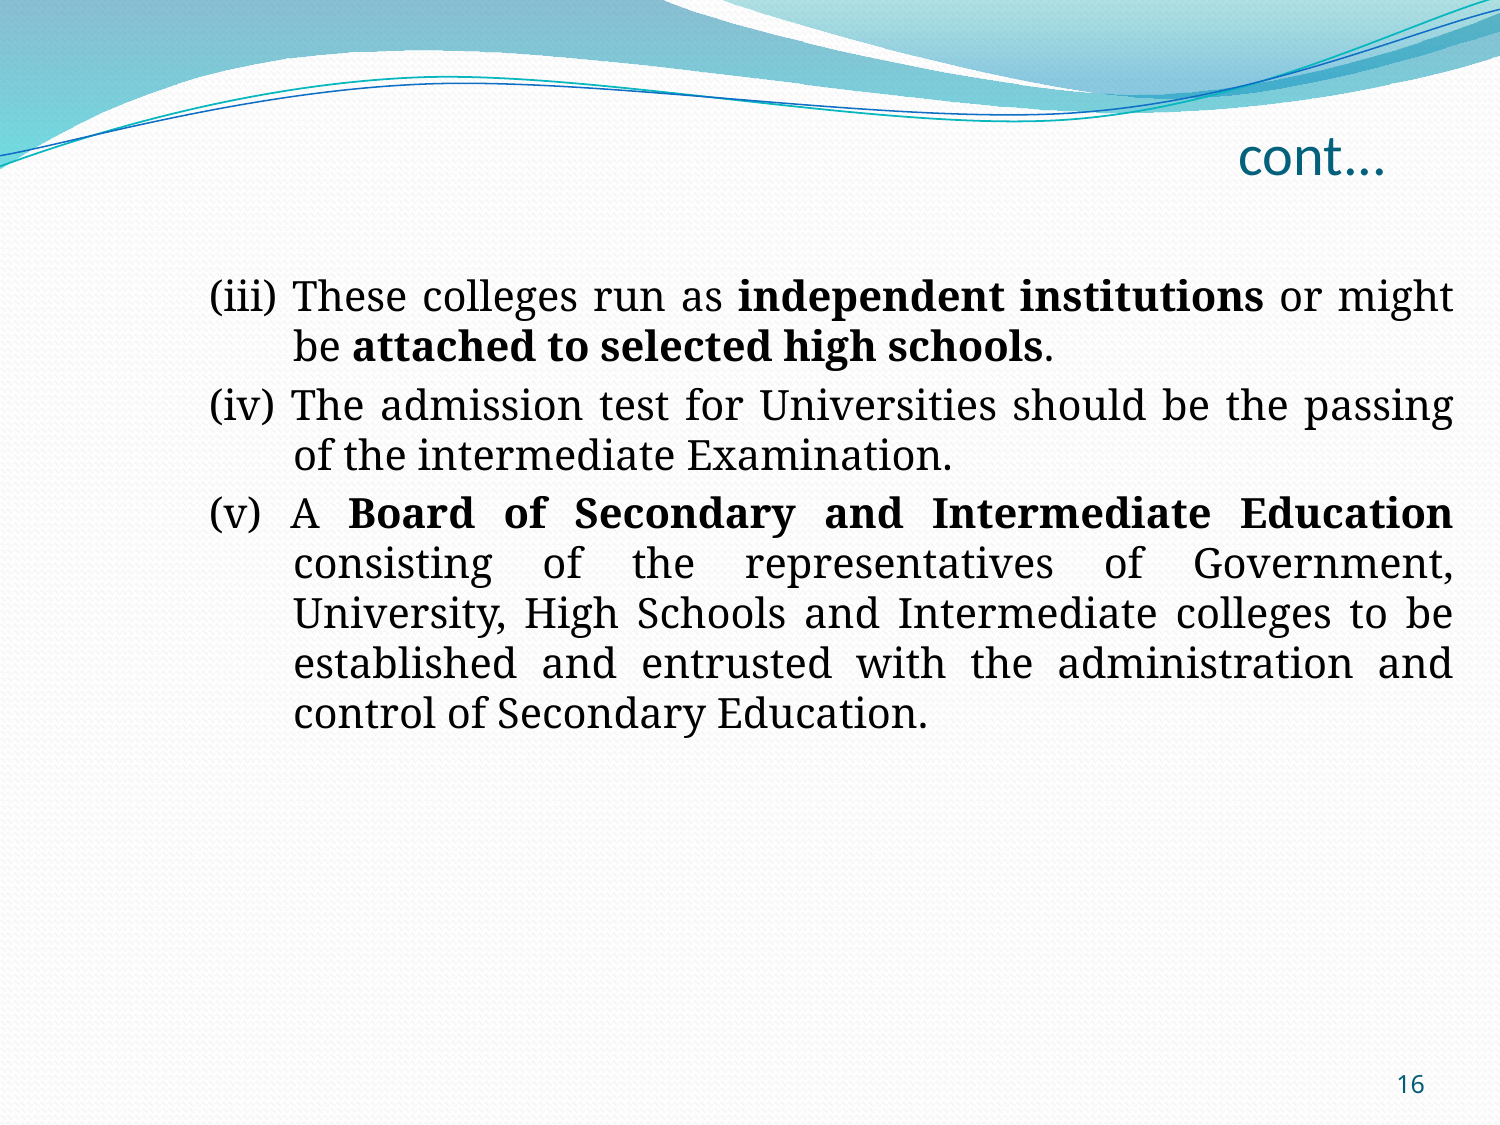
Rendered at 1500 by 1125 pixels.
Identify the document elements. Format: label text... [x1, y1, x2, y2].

title cont... [188, 101, 1468, 188]
list (iii) These colleges run as independent institutions or might be attached to selected high schools. (iv) The admission test for Universities should be the passing of the intermediate Examination. (v) A Board of Secondary and Intermediate Education consisting of the representatives of Government, University, High Schools and Intermediate colleges to be established and entrusted with the administration and control of Secondary Education. [193, 262, 1469, 1006]
slide_number 16 [1299, 1042, 1425, 1103]
